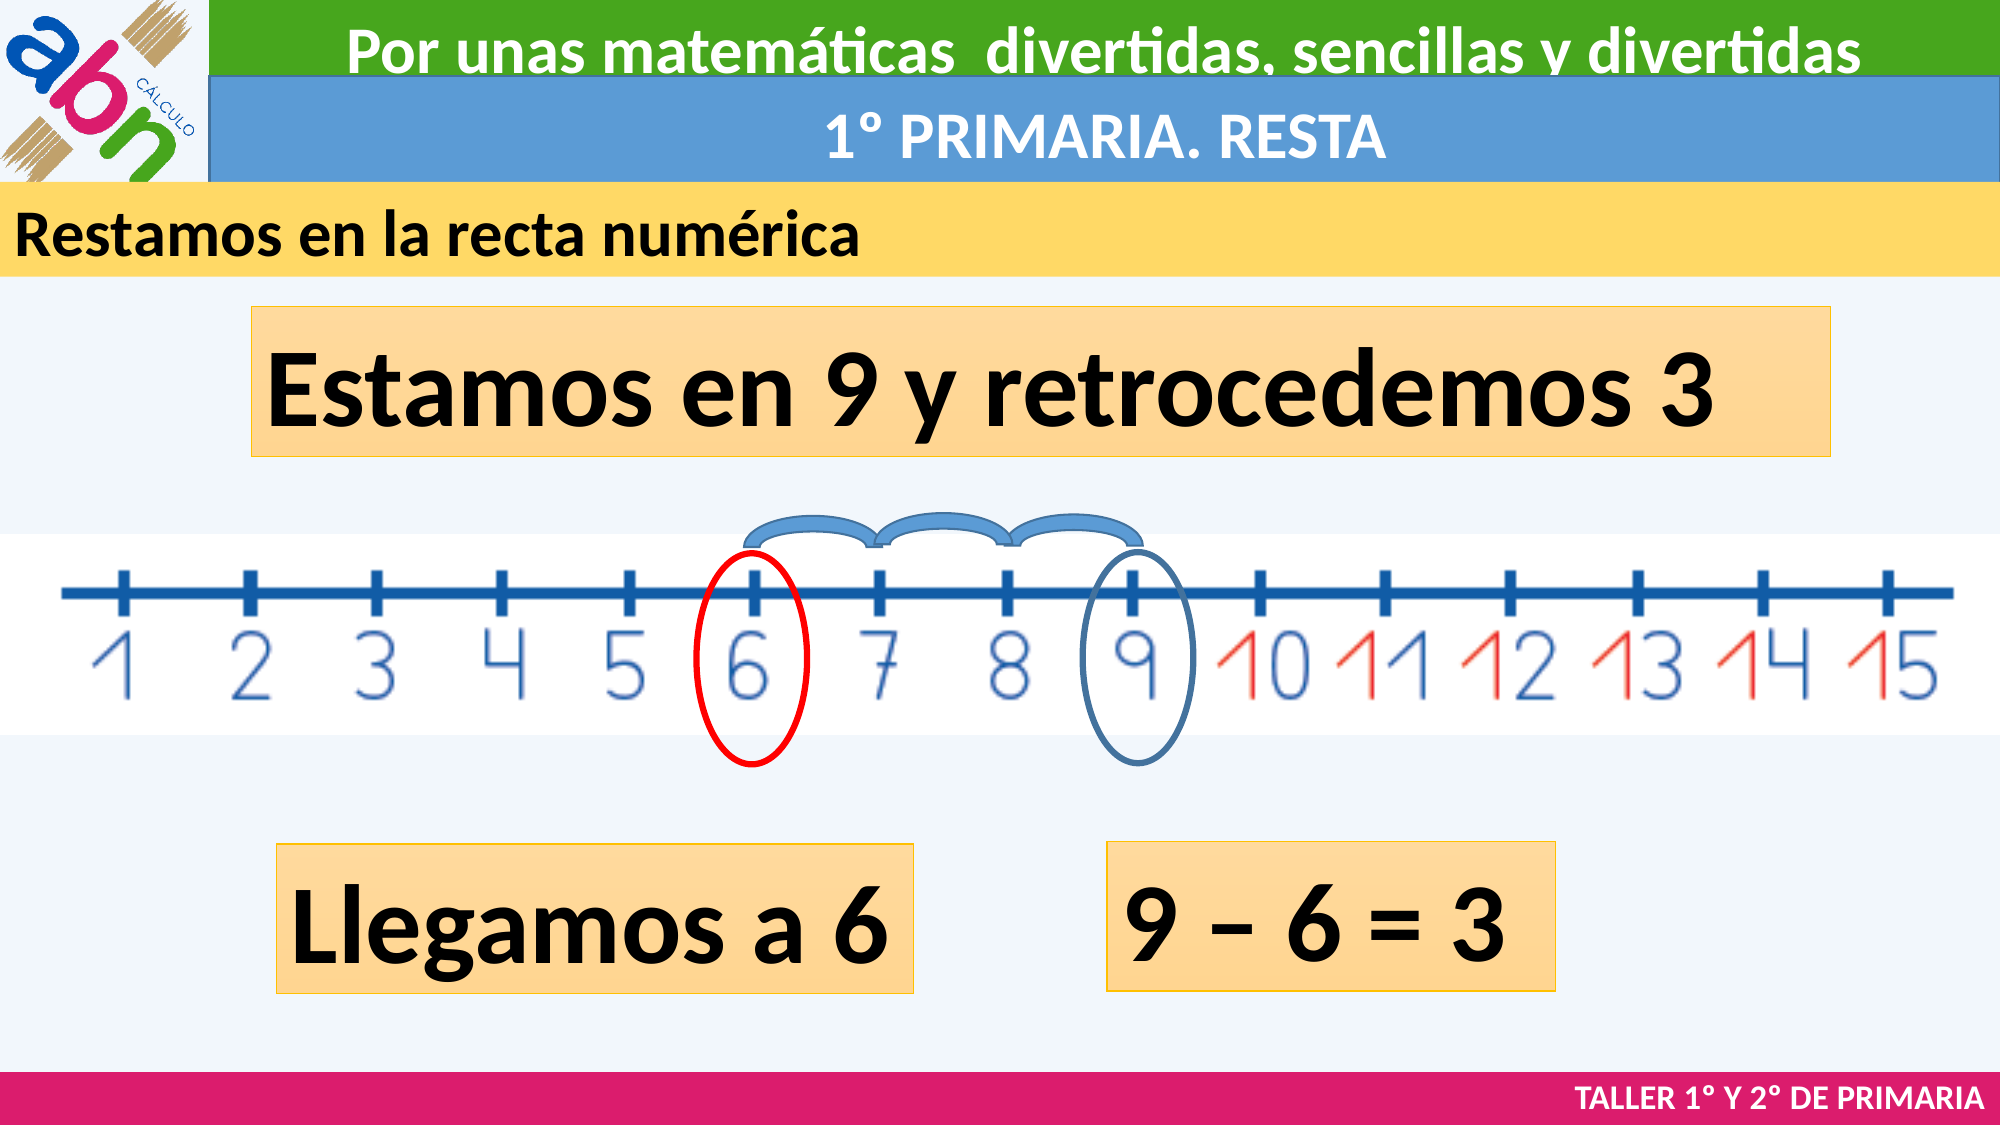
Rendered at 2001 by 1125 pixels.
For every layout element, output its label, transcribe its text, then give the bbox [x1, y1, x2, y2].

text_box [1009, 513, 1140, 534]
text_box [1099, 735, 1177, 765]
text_box Llegamos a 6 [276, 843, 914, 994]
text_box Estamos en 9 y retrocedemos 3 [251, 306, 1831, 457]
text_box [712, 735, 792, 766]
text_box [877, 512, 1010, 534]
text_box TALLER 1º Y 2º DE PRIMARIA [0, 1072, 2000, 1125]
text_box Por unas matemáticas divertidas, sencillas y divertidas [209, 0, 2000, 75]
picture [0, 534, 2000, 735]
text_box Restamos en la recta numérica [0, 181, 2000, 277]
text_box 1º PRIMARIA. RESTA [208, 75, 2000, 181]
picture [0, 0, 194, 189]
text_box [748, 514, 877, 534]
text_box 9 – 6 = 3 [1106, 841, 1556, 992]
